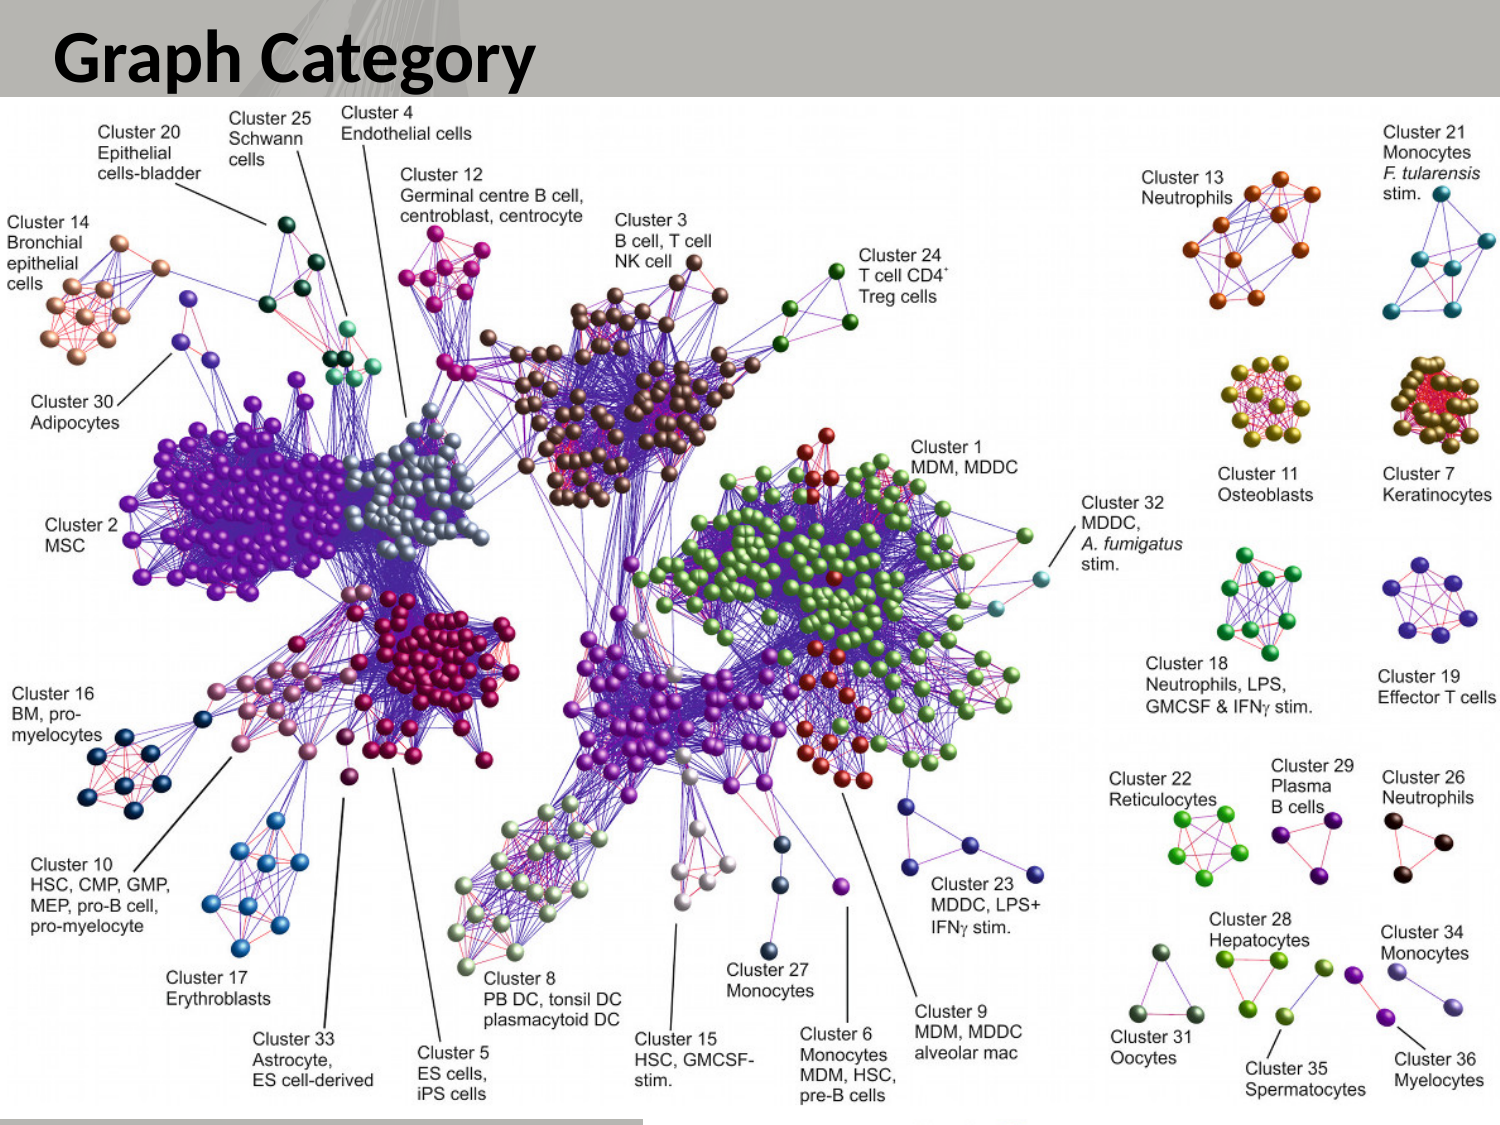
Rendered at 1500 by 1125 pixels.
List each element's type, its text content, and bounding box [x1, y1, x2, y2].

picture [0, 0, 1500, 1125]
title Graph Category [0, 0, 592, 97]
